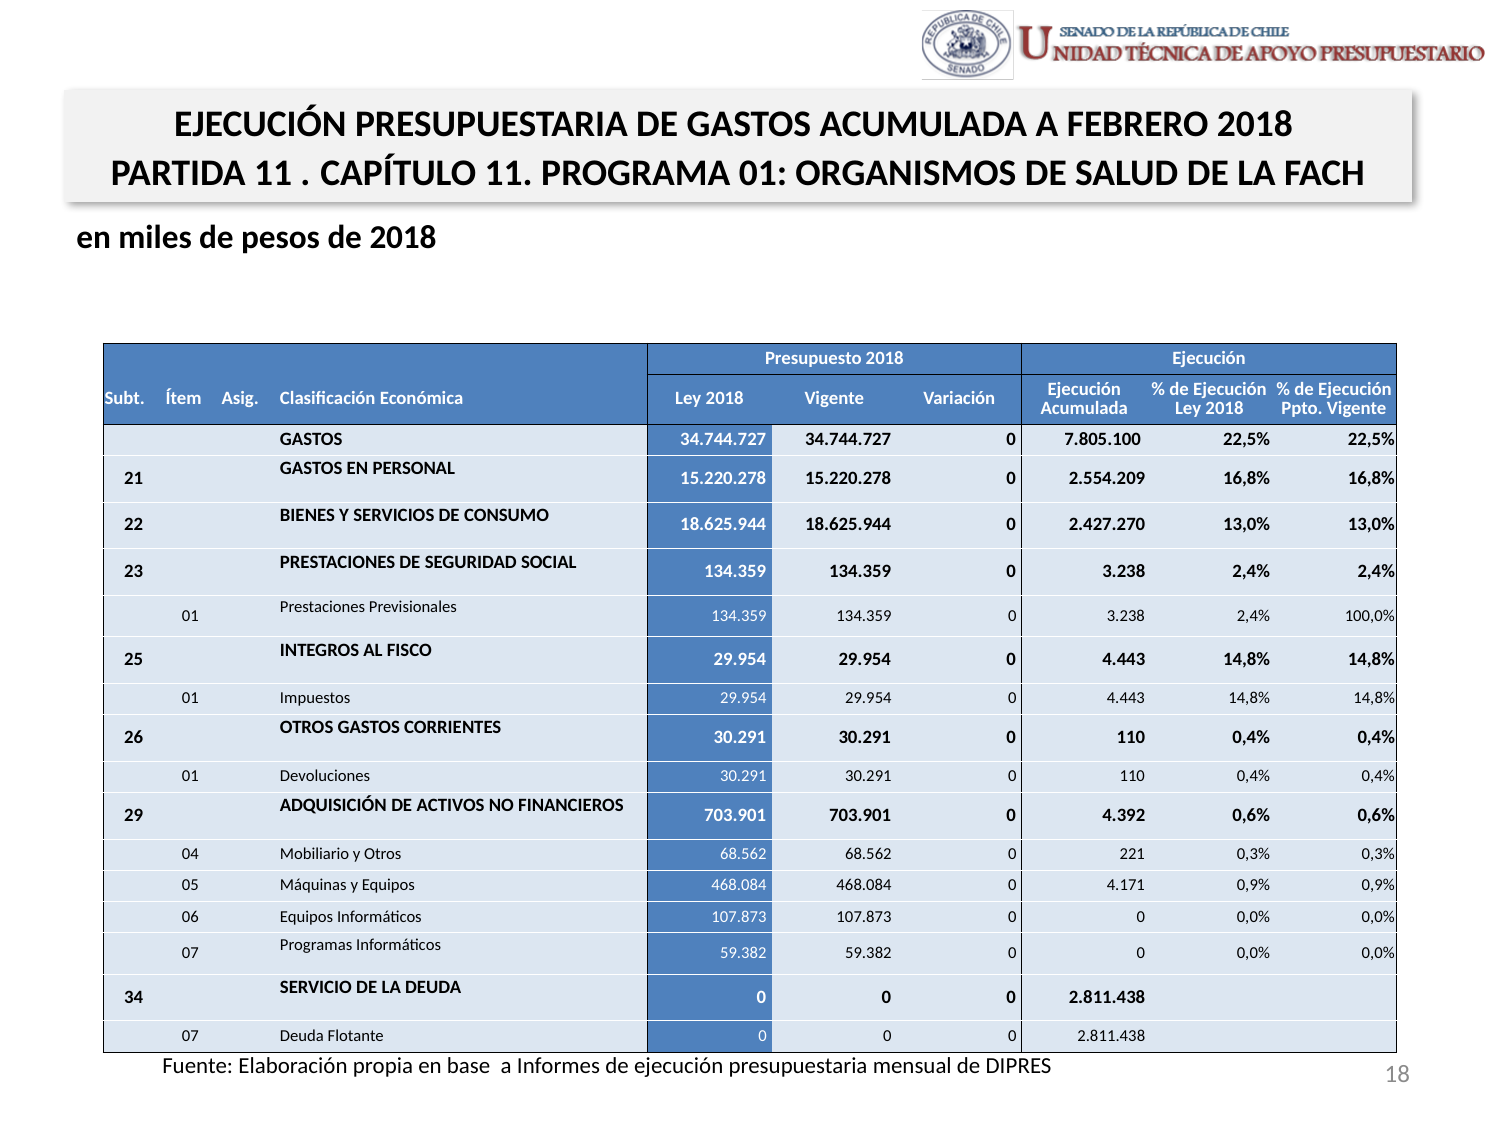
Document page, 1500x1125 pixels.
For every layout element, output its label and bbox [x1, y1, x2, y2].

table_cell [648, 1021, 1021, 1052]
table_cell [104, 637, 647, 683]
table_cell [1022, 637, 1396, 683]
table_cell [1022, 503, 1396, 548]
table_cell [648, 871, 1021, 901]
table_cell [1022, 684, 1396, 714]
table_cell [1022, 762, 1396, 792]
table_cell [648, 549, 1021, 595]
table_cell [104, 840, 647, 870]
table_cell [648, 375, 1021, 424]
table_cell [648, 840, 1021, 870]
table_cell [648, 975, 1021, 1020]
table_cell [648, 793, 1021, 839]
table_cell [104, 793, 647, 839]
table_cell [648, 425, 1021, 455]
table_cell [648, 902, 1021, 932]
text_box [61, 208, 1412, 283]
table_cell [104, 871, 647, 901]
table_cell [1022, 549, 1396, 595]
table_cell [104, 933, 647, 974]
table_cell [1022, 715, 1396, 761]
table_cell [648, 503, 1021, 548]
slide_number [1074, 1042, 1425, 1103]
table_header [1022, 344, 1396, 374]
table_cell [104, 715, 647, 761]
table_cell [648, 933, 1021, 974]
text_box [64, 90, 1412, 202]
table_cell [1022, 840, 1396, 870]
table_cell [104, 549, 647, 595]
table_cell [1022, 933, 1396, 974]
table_cell [648, 684, 1021, 714]
table_cell [1022, 793, 1396, 839]
table_cell [1022, 596, 1396, 636]
table_cell [104, 684, 647, 714]
table_cell [1022, 871, 1396, 901]
table_cell [104, 1021, 647, 1052]
table_cell [648, 456, 1021, 502]
table_cell [104, 596, 647, 636]
table_header [104, 344, 647, 374]
table_cell [104, 503, 647, 548]
table_cell [104, 975, 647, 1020]
table_header [648, 344, 1021, 374]
table_cell [104, 762, 647, 792]
table_cell [648, 762, 1021, 792]
table_cell [1022, 975, 1396, 1020]
table_cell [1022, 902, 1396, 932]
table_cell [1022, 425, 1396, 455]
table_cell [1022, 1021, 1396, 1052]
table_cell [104, 374, 647, 424]
footer [147, 1053, 1074, 1103]
table_cell [1022, 375, 1396, 424]
table_cell [1022, 456, 1396, 502]
table_cell [648, 637, 1021, 683]
table_cell [648, 596, 1021, 636]
table_cell [104, 456, 647, 502]
table_cell [104, 902, 647, 932]
table_cell [648, 715, 1021, 761]
table_cell [104, 425, 647, 455]
picture [921, 0, 1500, 113]
